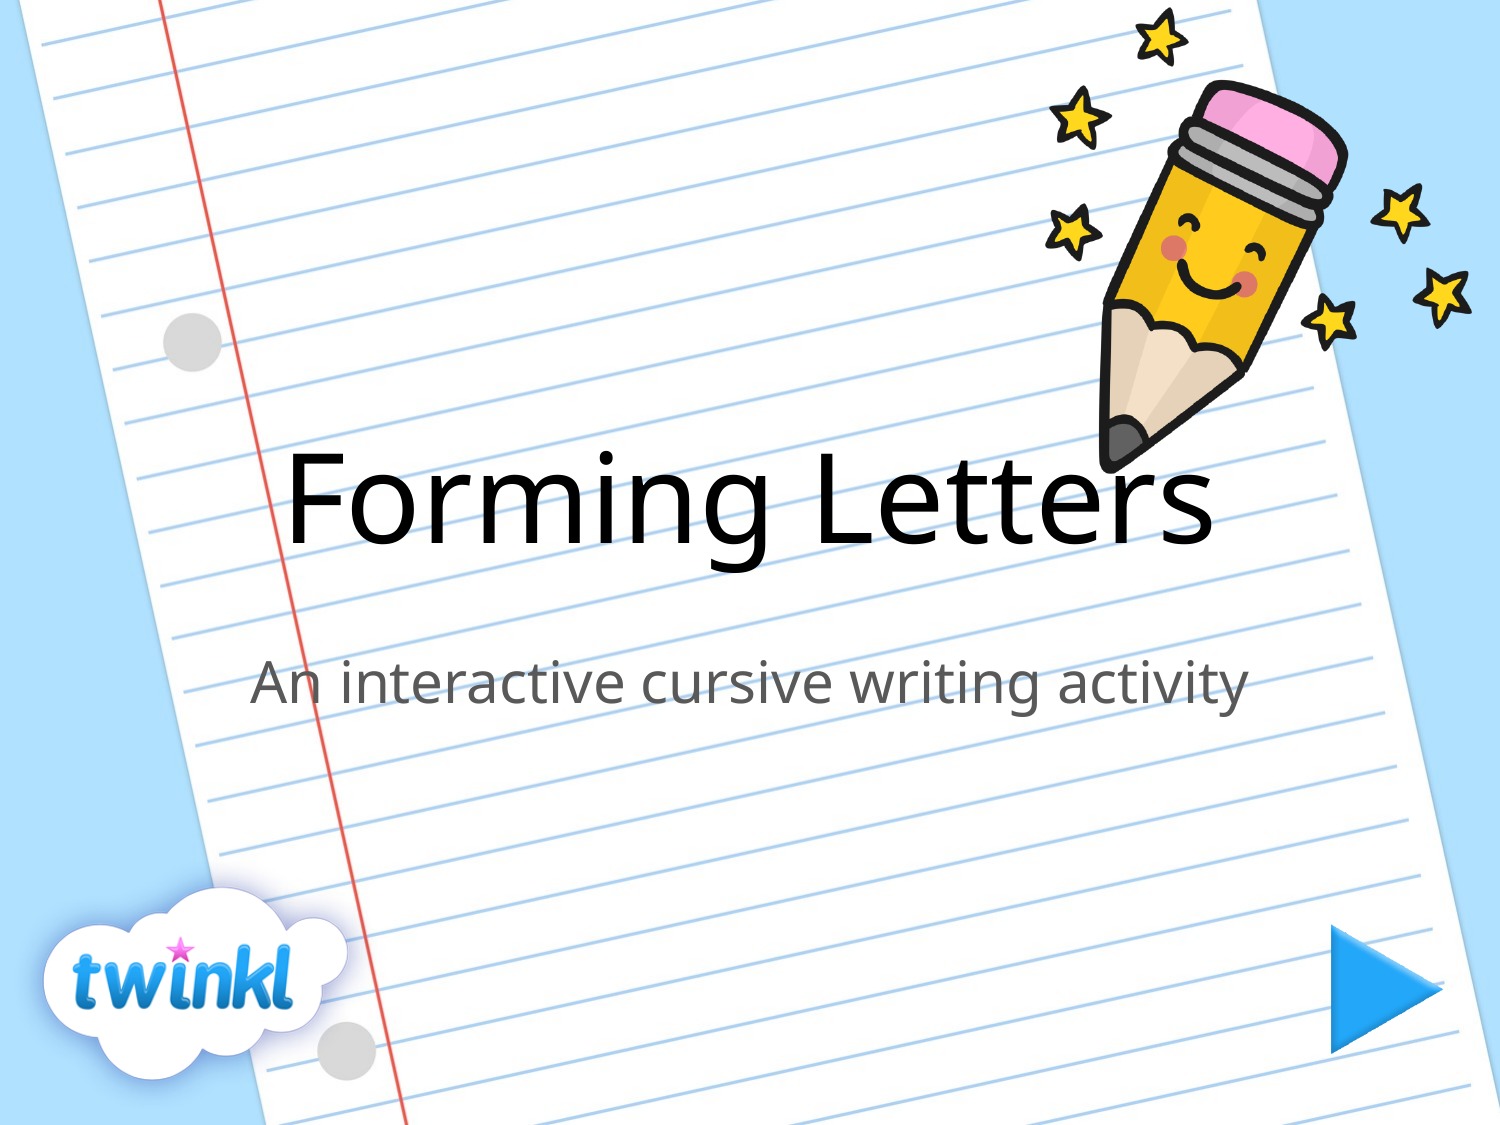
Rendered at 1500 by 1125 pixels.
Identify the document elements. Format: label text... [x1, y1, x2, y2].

subtitle An interactive cursive writing activity [225, 637, 1275, 925]
title Forming Letters [112, 373, 1388, 615]
picture [0, 0, 1500, 1125]
